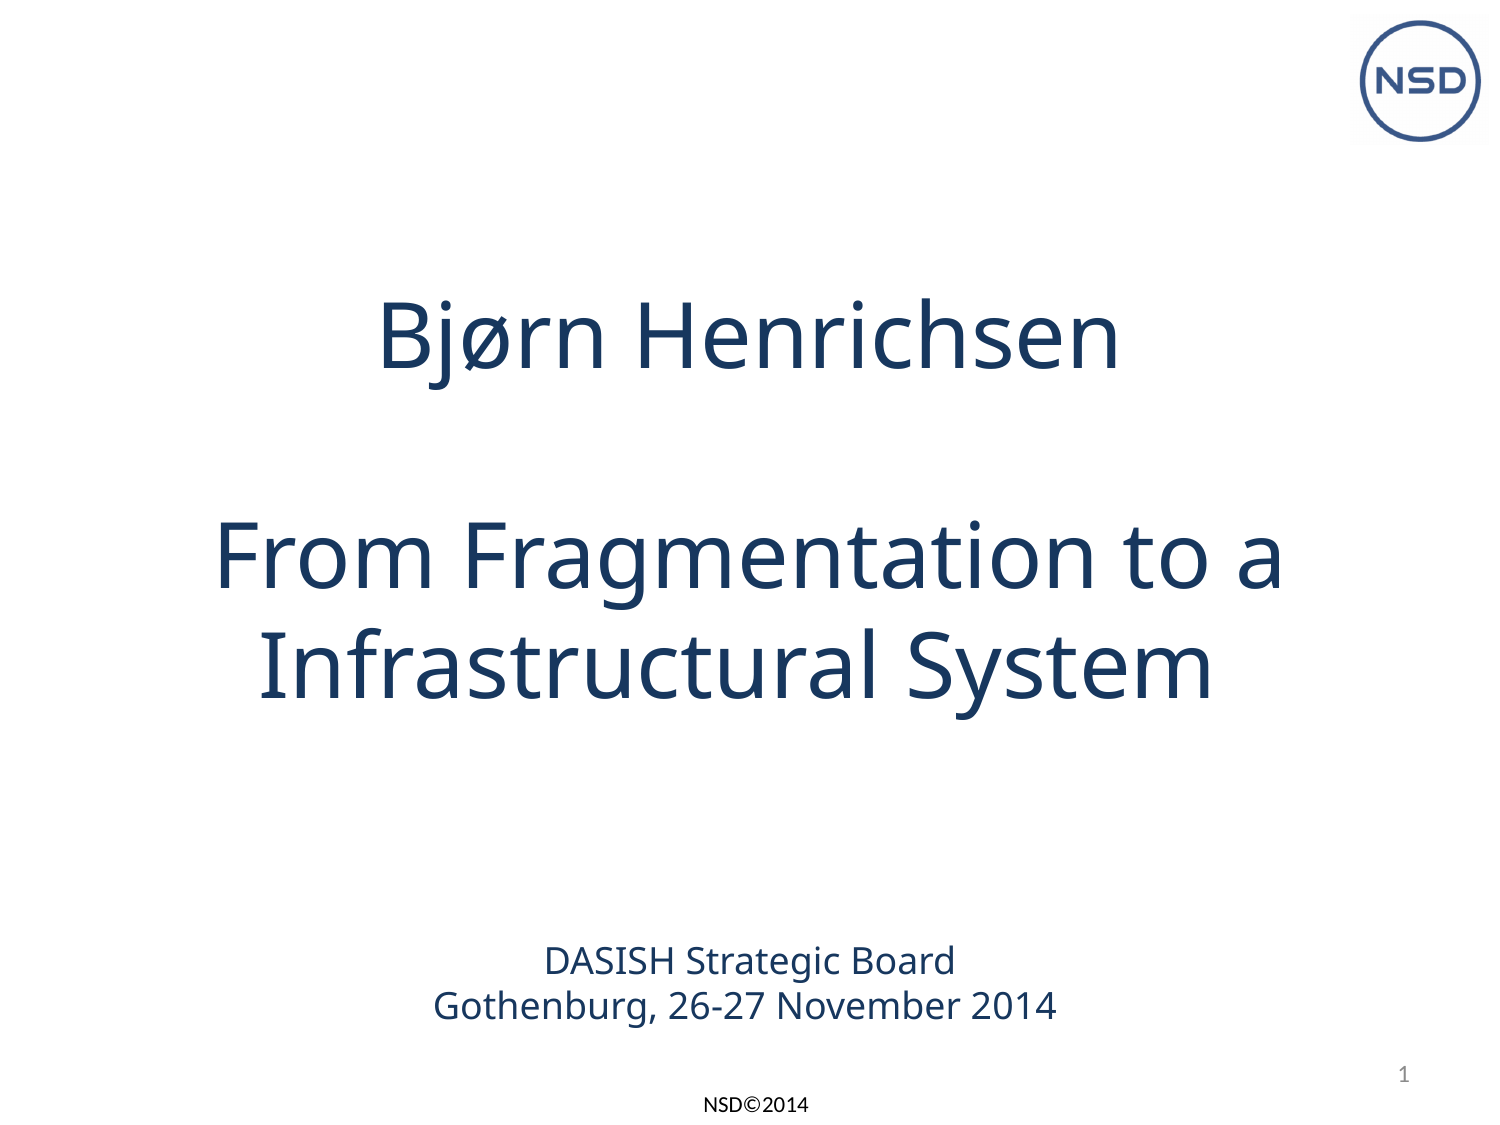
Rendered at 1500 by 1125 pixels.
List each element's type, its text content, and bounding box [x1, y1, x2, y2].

text_box NSD©2014 [674, 1082, 838, 1125]
text_box Bjørn Henrichsen From Fragmentation to a Infrastructural System DASISH Strategic Board Gothenburg, 26-27 November 2014 [149, 200, 1350, 1035]
picture [1349, 14, 1489, 145]
slide_number 1 [1074, 1042, 1425, 1103]
